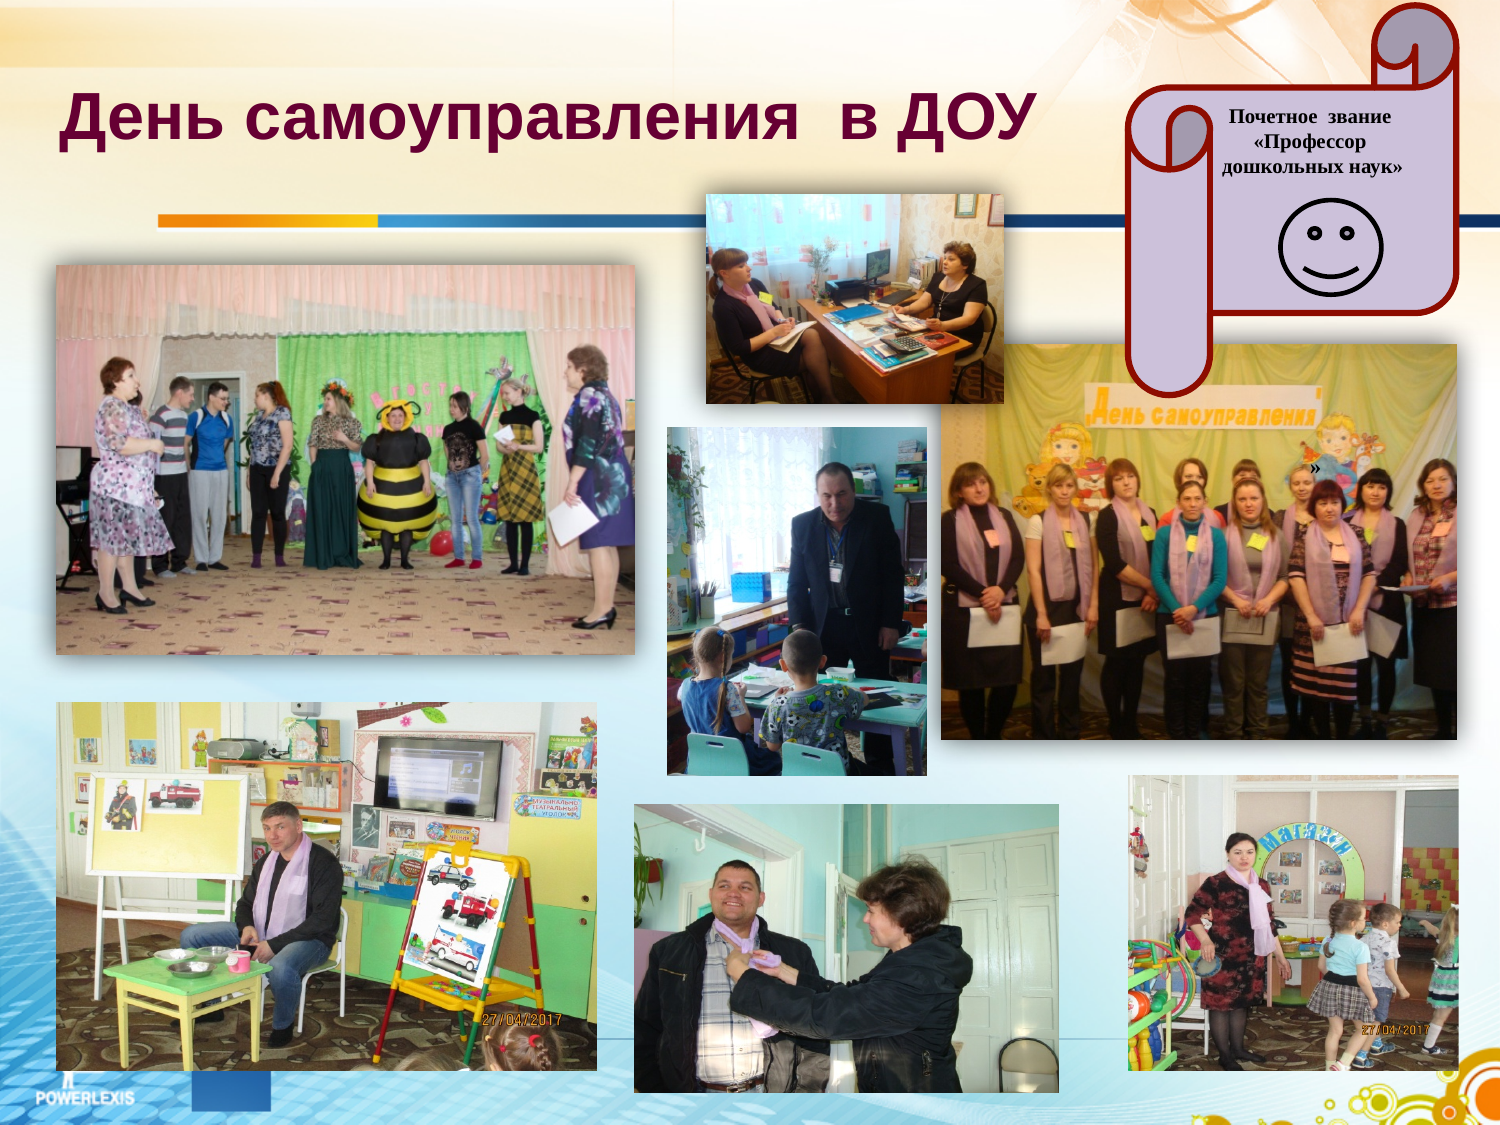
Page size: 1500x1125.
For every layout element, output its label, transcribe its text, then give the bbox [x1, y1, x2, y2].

text_box Почетное звание «Профессор дошкольных наук» » [1127, 5, 1457, 343]
title День самоуправления в ДОУ [41, 19, 1093, 207]
text_box [1280, 200, 1382, 295]
picture [0, 0, 1500, 1125]
